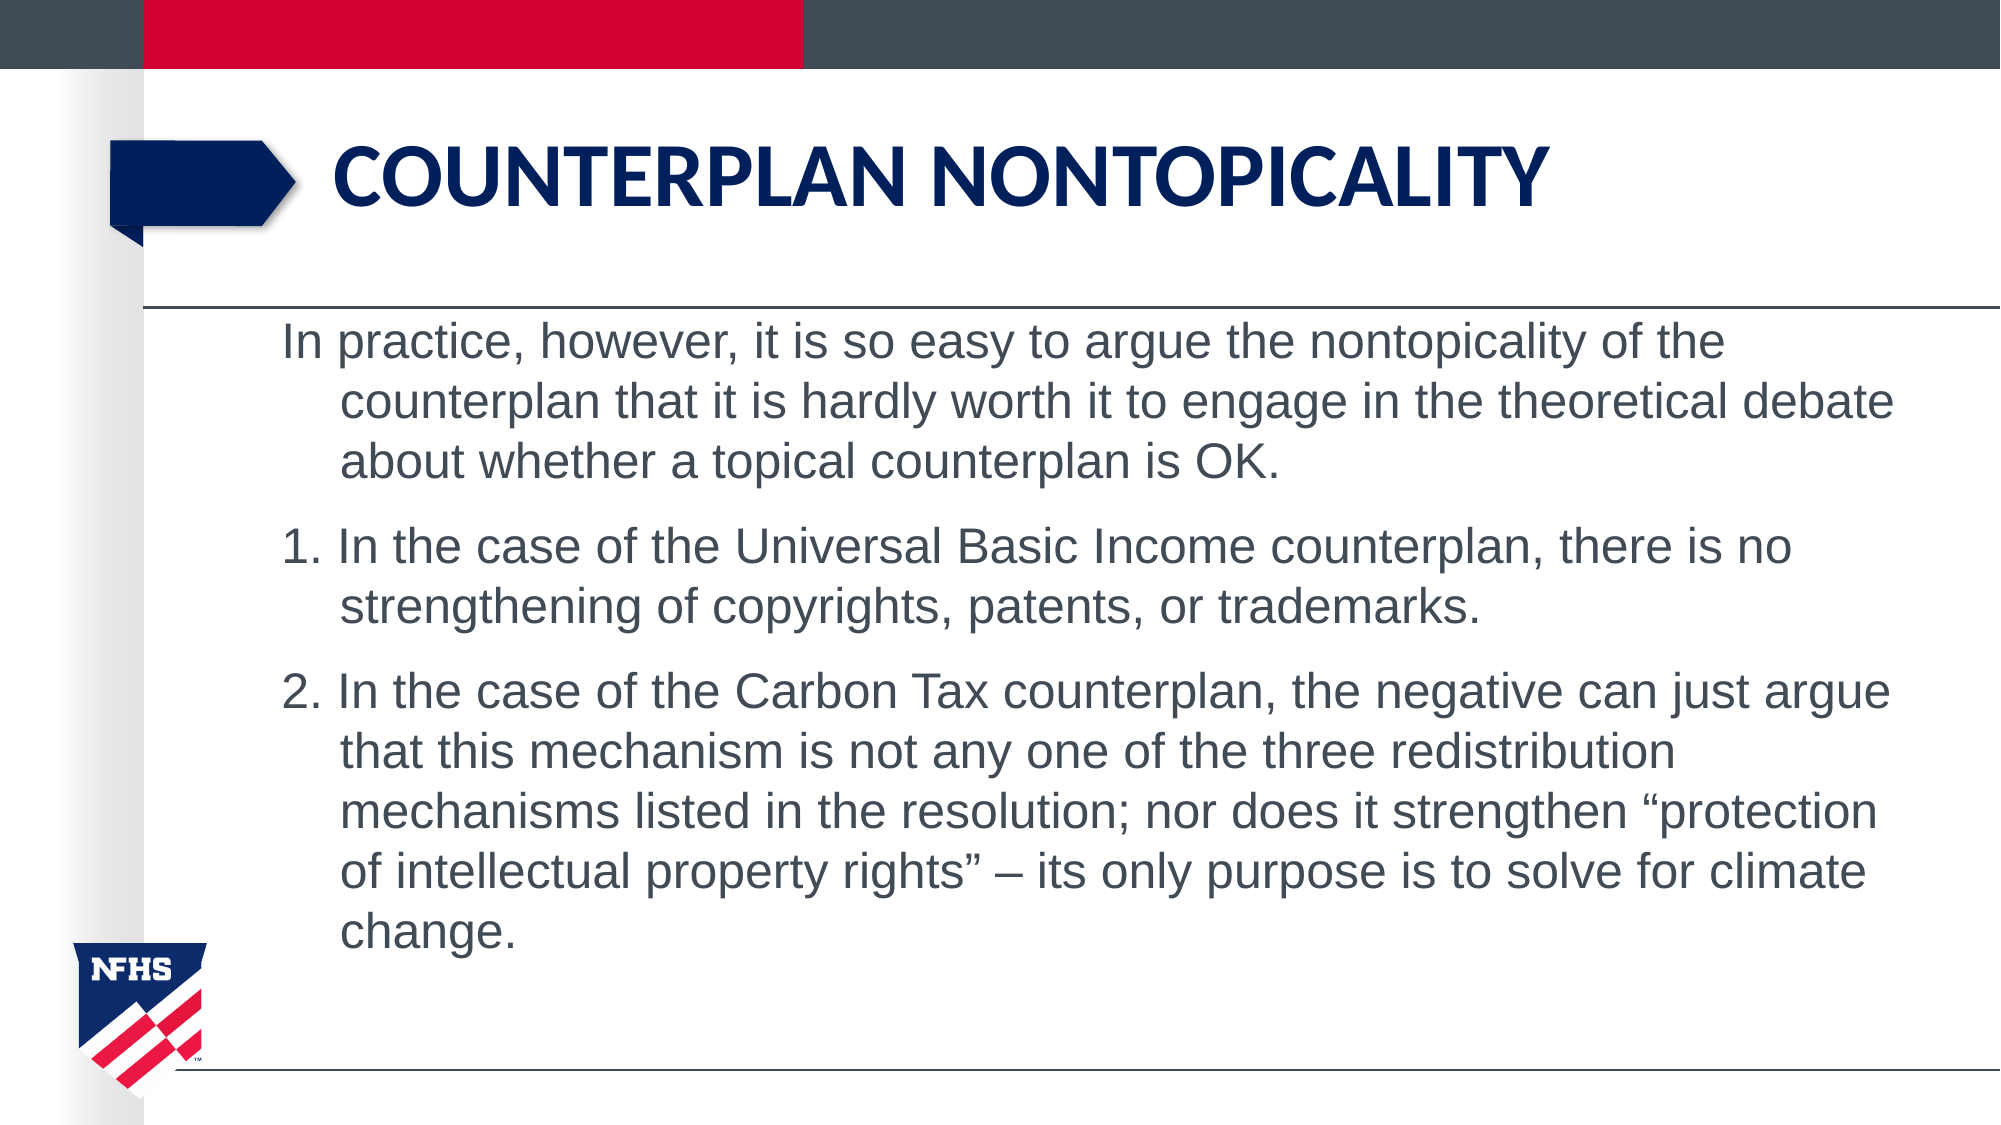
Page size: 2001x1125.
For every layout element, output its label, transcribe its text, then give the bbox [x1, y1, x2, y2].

list In practice, however, it is so easy to argue the nontopicality of the counterplan that it is hardly worth it to engage in the theoretical debate about whether a topical counterplan is OK. 1. In the case of the Universal Basic Income counterplan, there is no strengthening of copyrights, patents, or trademarks. 2. In the case of the Carbon Tax counterplan, the negative can just argue that this mechanism is not any one of the three redistribution mechanisms listed in the resolution; nor does it strengthen “protection of intellectual property rights” – its only purpose is to solve for climate change. [220, 301, 1946, 1014]
title COUNTERPLAN NONTOPICALITY [318, 85, 1964, 285]
picture [73, 943, 207, 1099]
